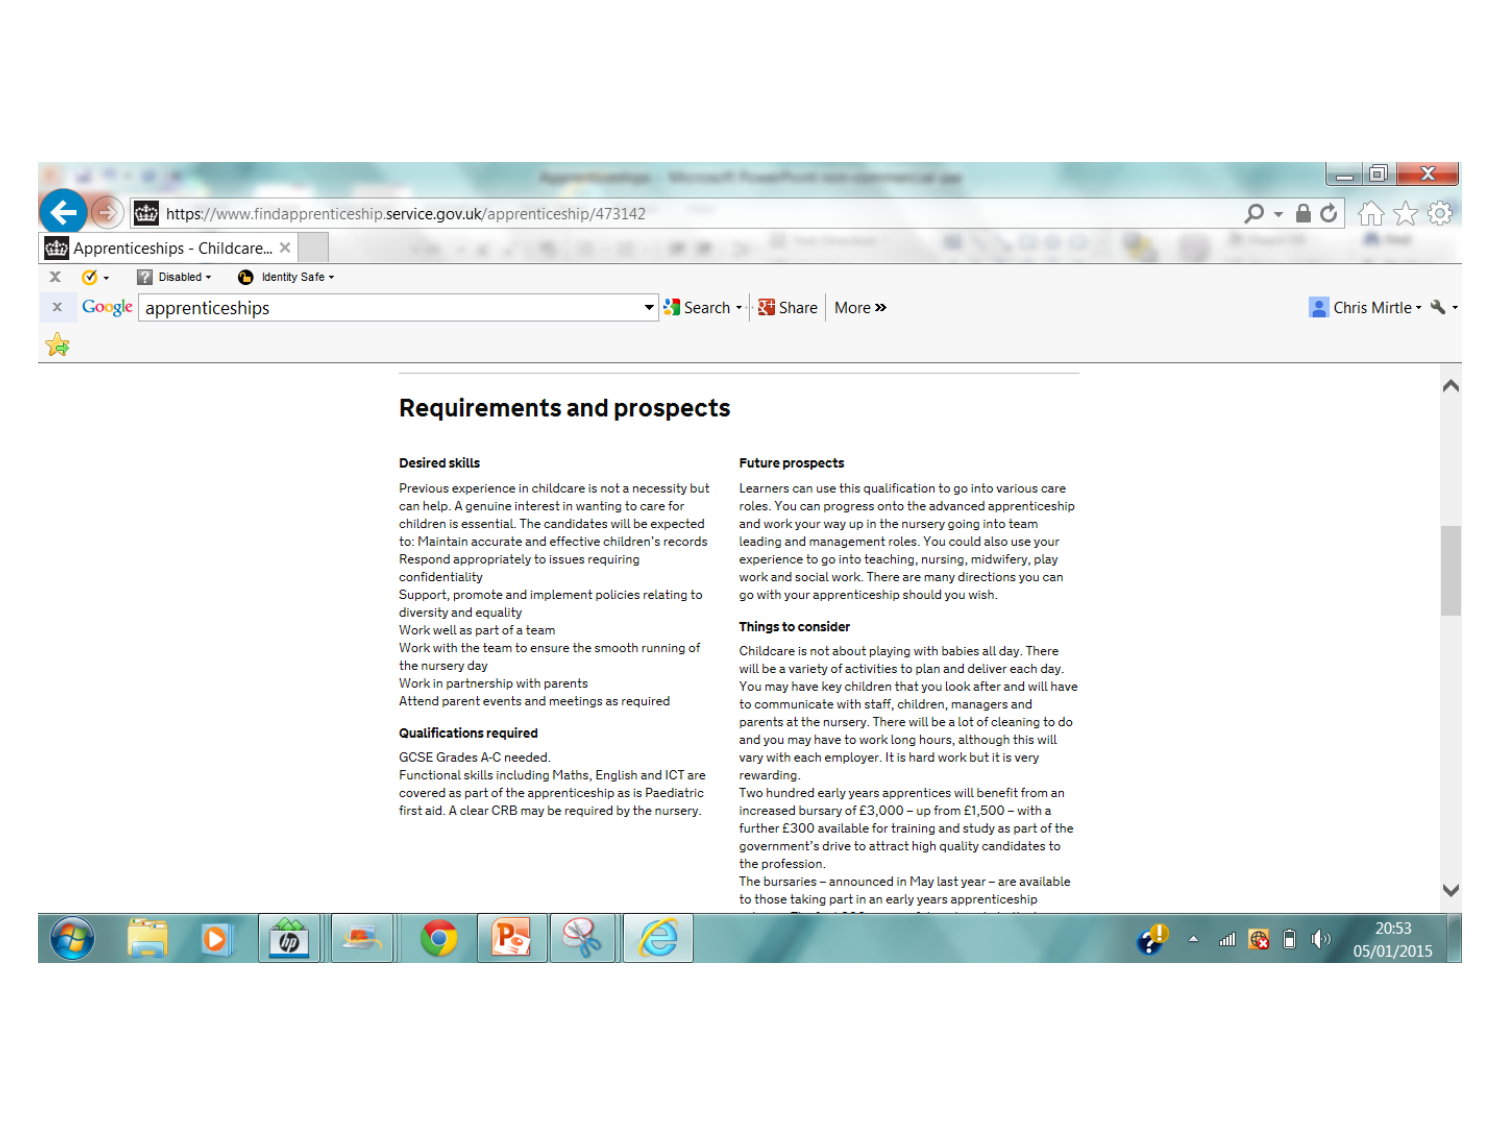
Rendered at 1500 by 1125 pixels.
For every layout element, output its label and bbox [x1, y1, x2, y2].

picture [38, 162, 1462, 963]
